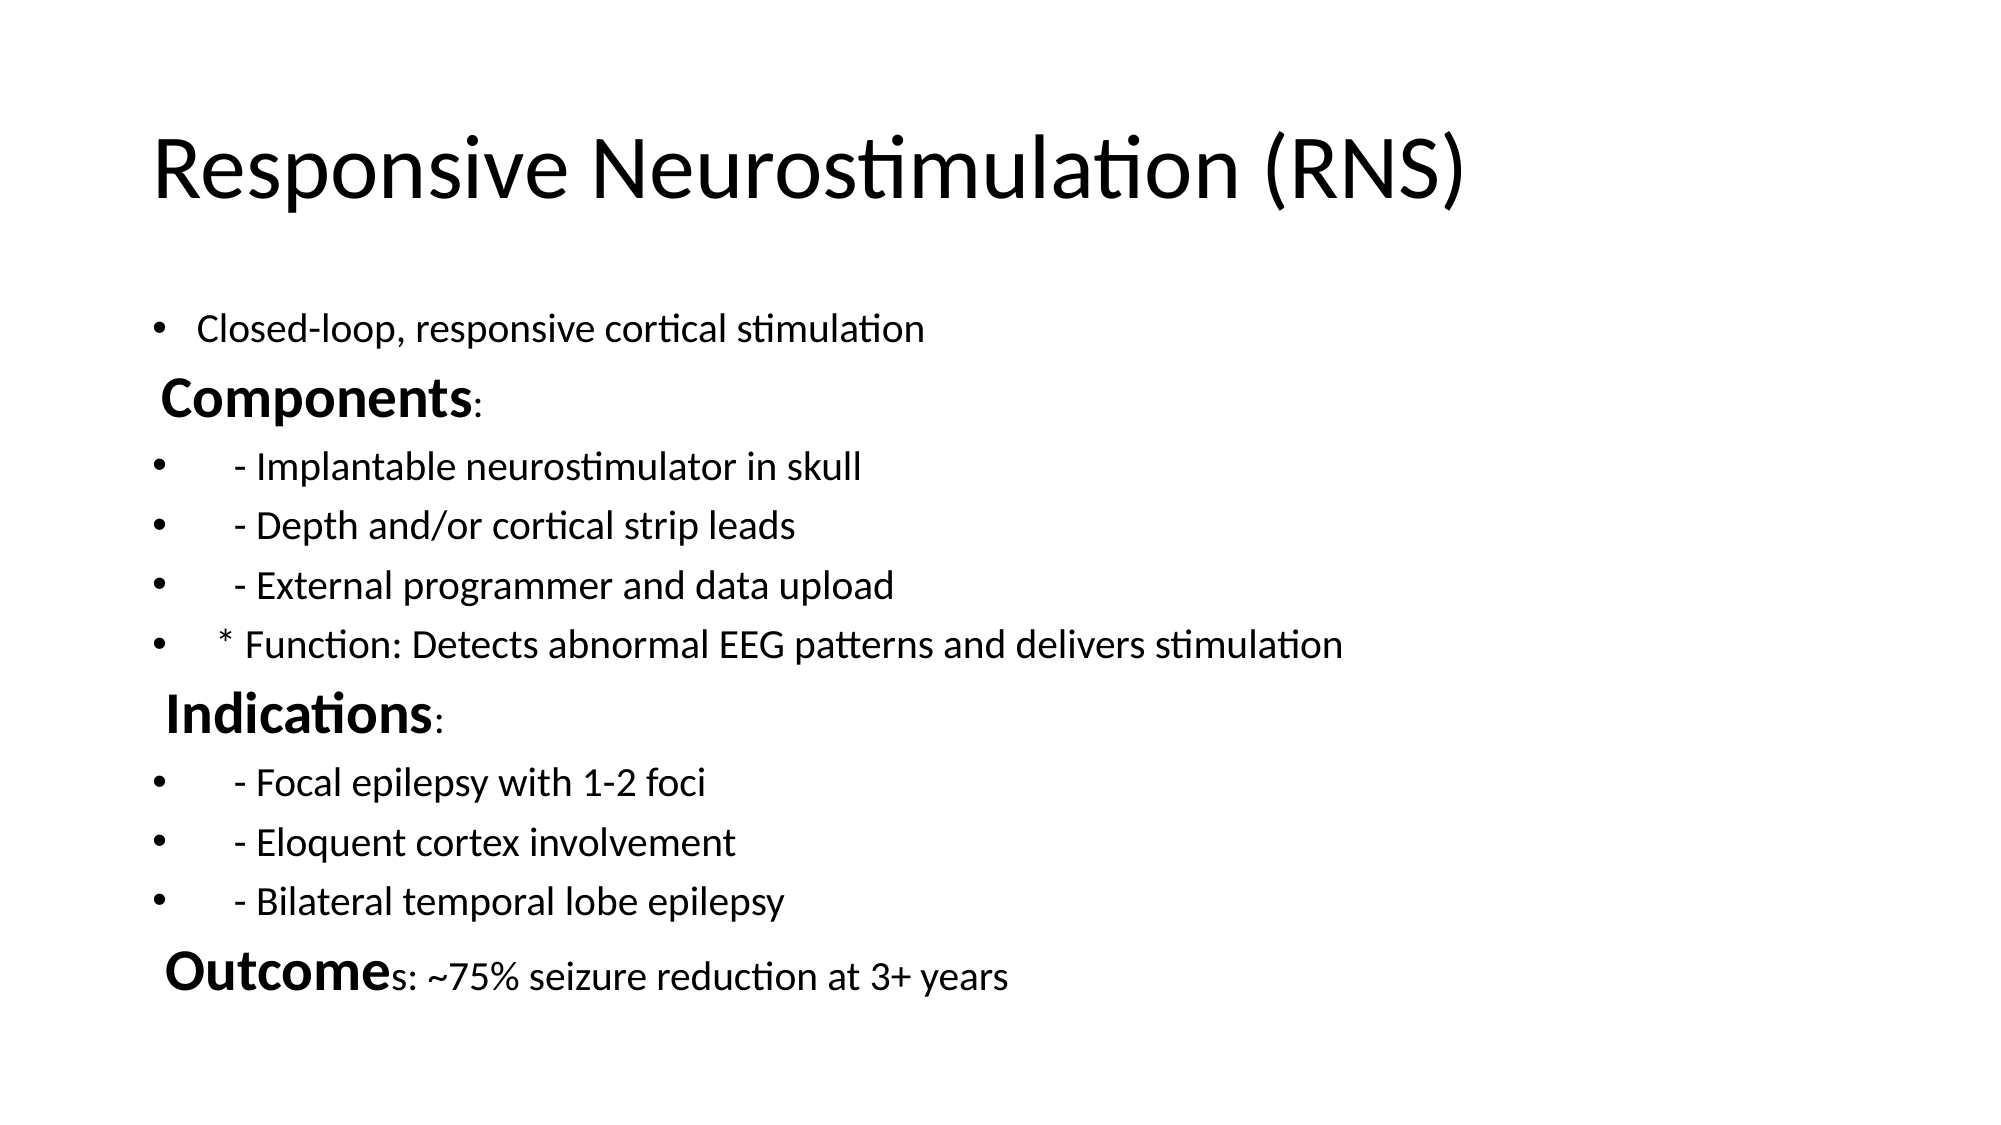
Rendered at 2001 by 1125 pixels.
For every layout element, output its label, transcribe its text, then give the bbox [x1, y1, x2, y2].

list Closed-loop, responsive cortical stimulation Components: - Implantable neurostimulator in skull - Depth and/or cortical strip leads - External programmer and data upload * Function: Detects abnormal EEG patterns and delivers stimulation Indications: - Focal epilepsy with 1-2 foci - Eloquent cortex involvement - Bilateral temporal lobe epilepsy Outcomes: ~75% seizure reduction at 3+ years [137, 299, 1863, 1014]
title Responsive Neurostimulation (RNS) [137, 59, 1863, 278]
